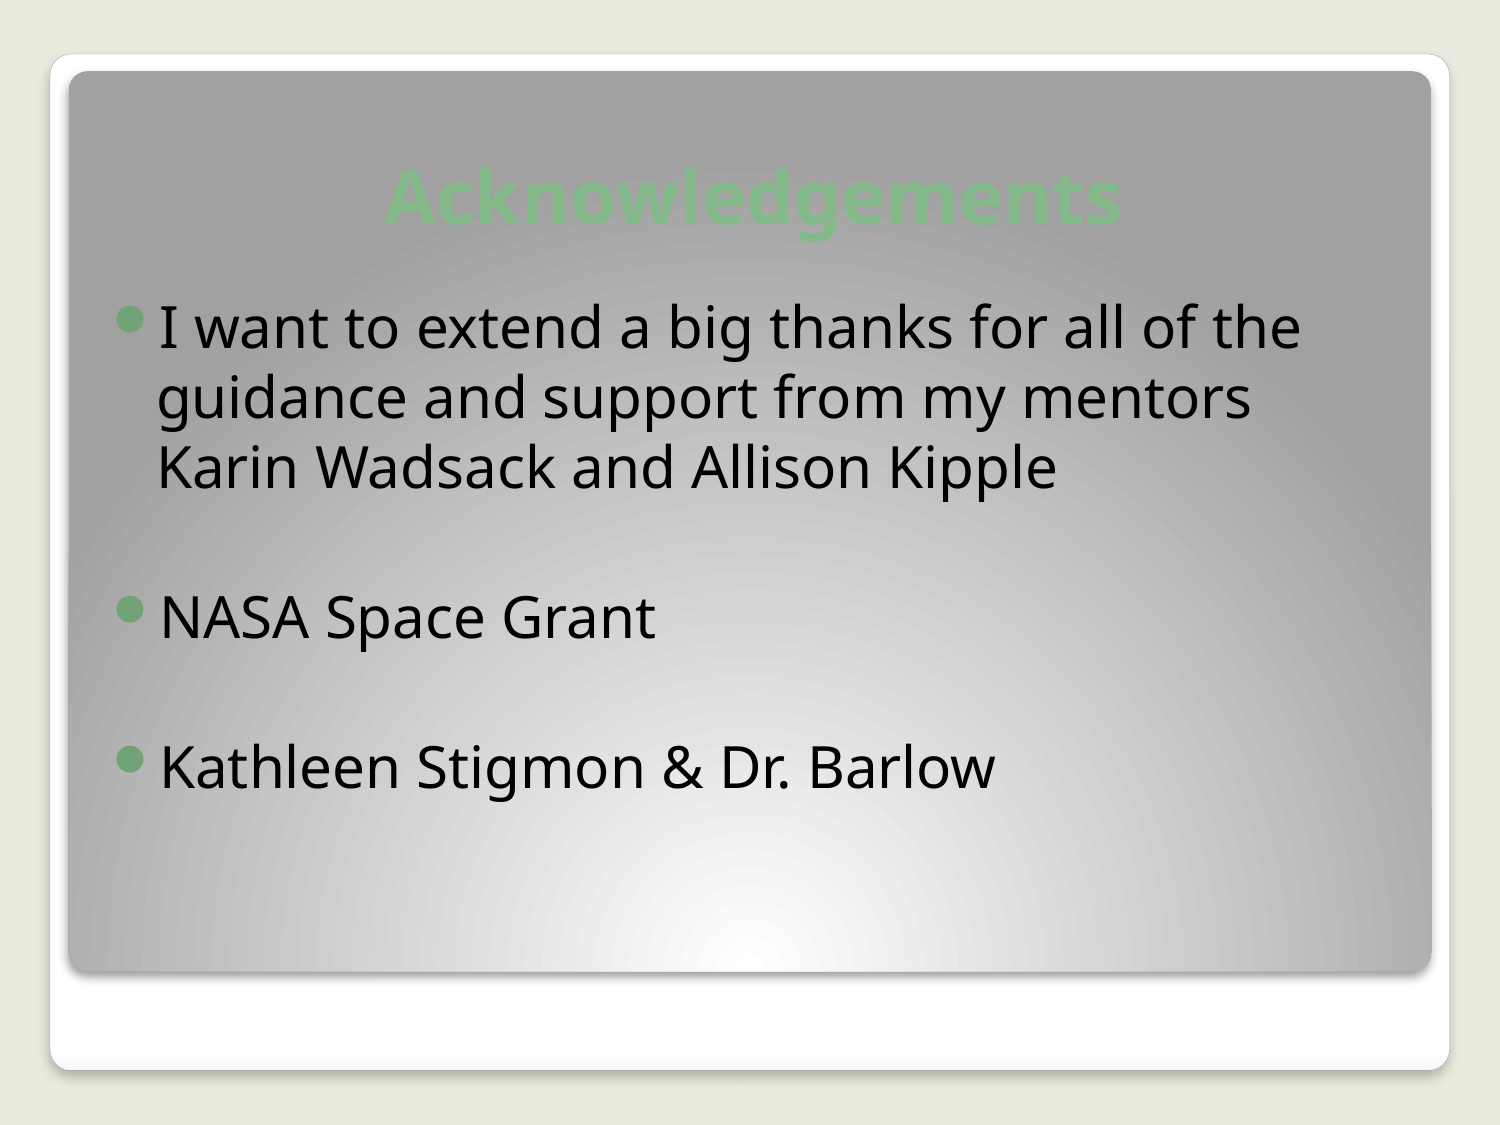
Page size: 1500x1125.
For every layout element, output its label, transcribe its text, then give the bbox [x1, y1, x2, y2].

title Acknowledgements [82, 99, 1425, 275]
list I want to extend a big thanks for all of the guidance and support from my mentors Karin Wadsack and Allison Kipple NASA Space Grant Kathleen Stigmon & Dr. Barlow [82, 275, 1425, 963]
